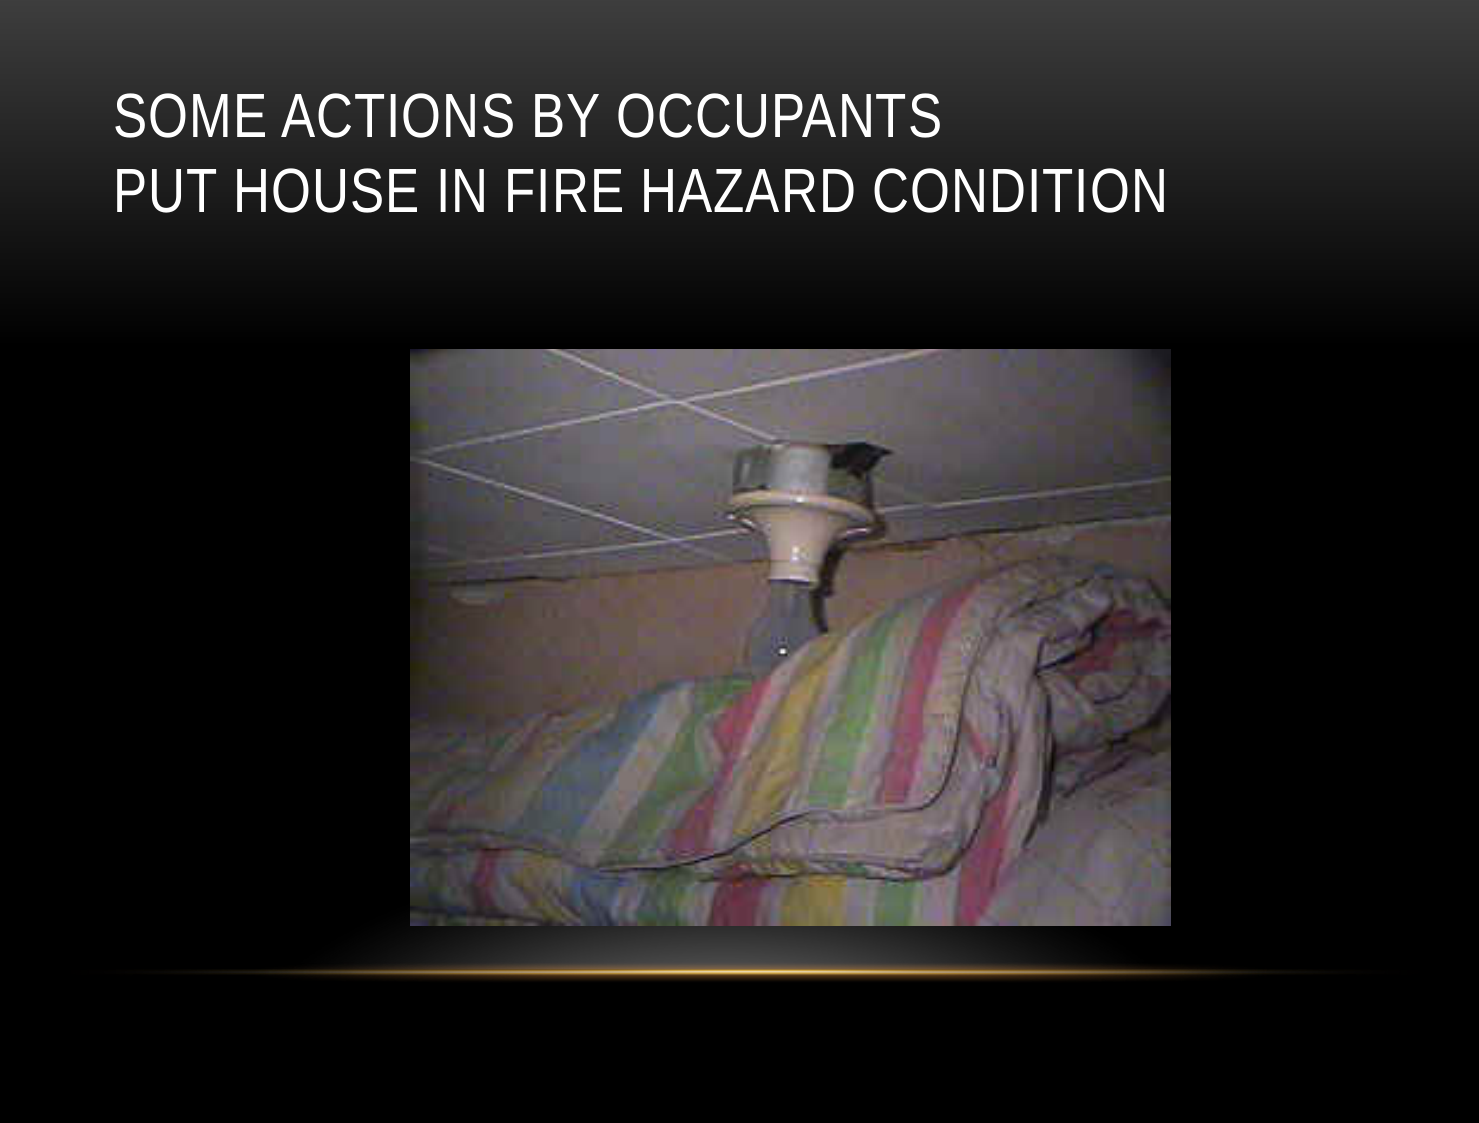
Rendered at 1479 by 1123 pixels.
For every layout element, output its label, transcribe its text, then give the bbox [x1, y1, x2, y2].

picture [0, 0, 1479, 1123]
title SOME ACTIONS BY occupants Put house in fire Hazard condition [98, 44, 1381, 232]
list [410, 348, 1171, 927]
